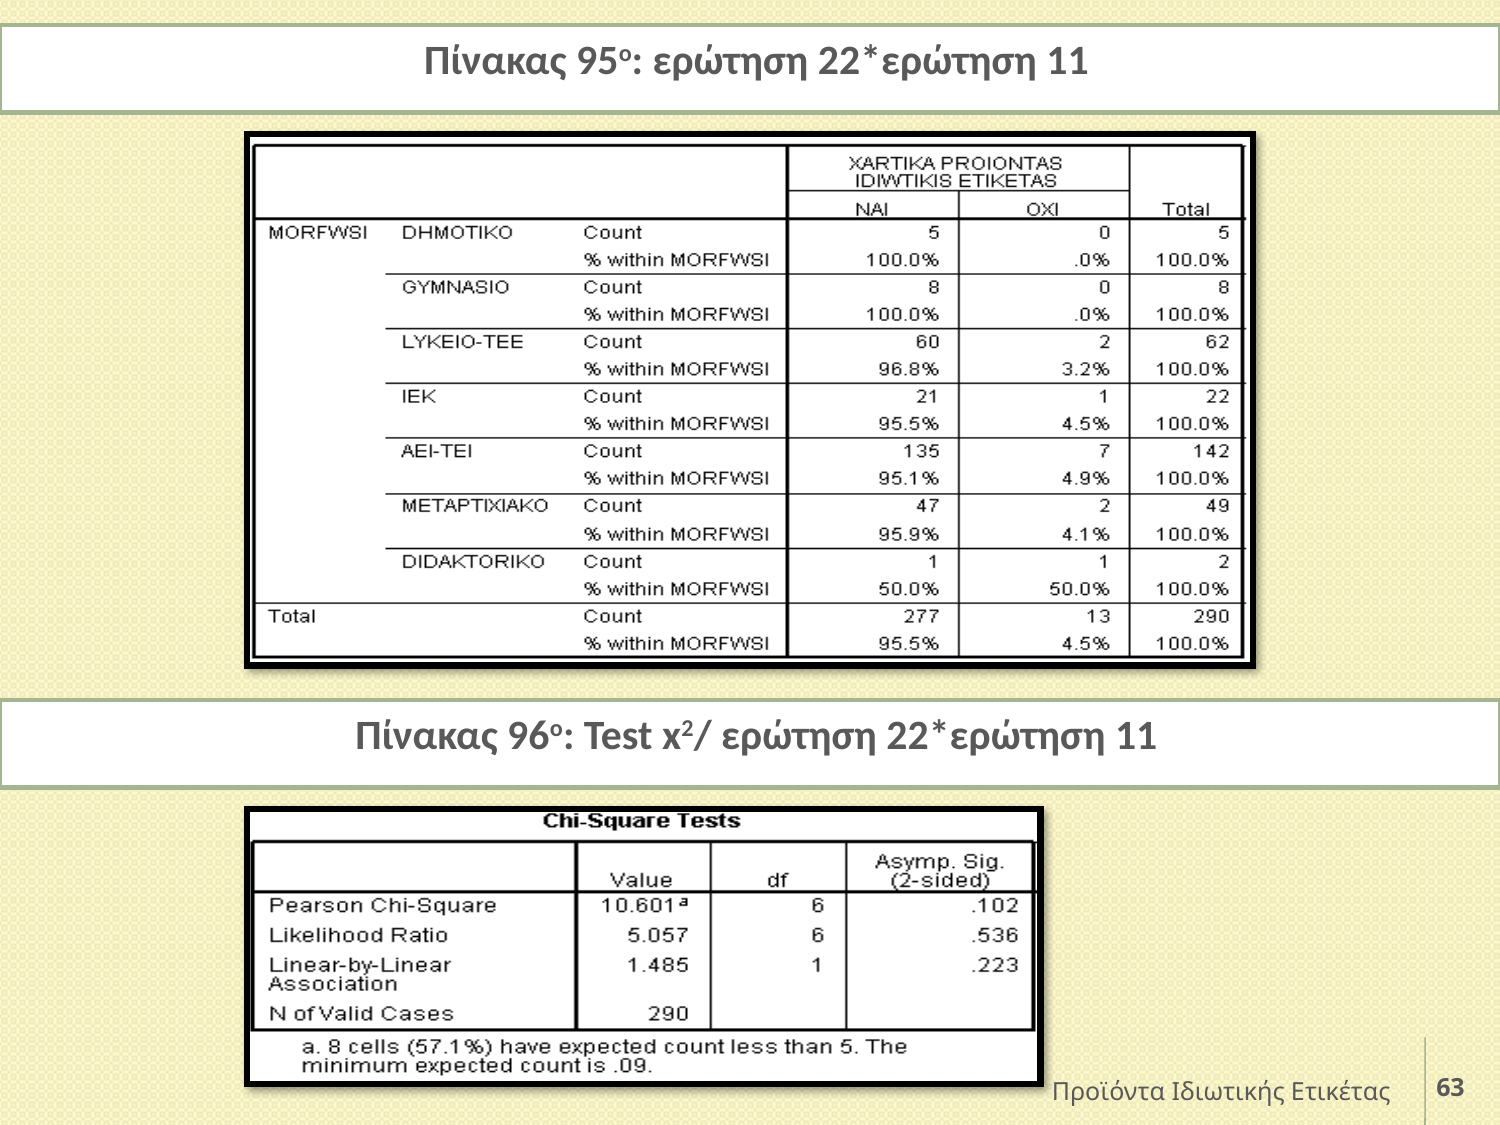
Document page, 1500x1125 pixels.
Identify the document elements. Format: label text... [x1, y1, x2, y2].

footer Προϊόντα Ιδιωτικής Ετικέτας [937, 1034, 1413, 1113]
list Πίνακας 95ο: ερώτηση 22*ερώτηση 11 [0, 23, 1500, 115]
picture [249, 137, 1251, 663]
list Πίνακας 96ο: Test x2/ ερώτηση 22*ερώτηση 11 [0, 698, 1500, 790]
picture [249, 812, 1038, 1082]
slide_number 63 [1413, 1034, 1488, 1113]
